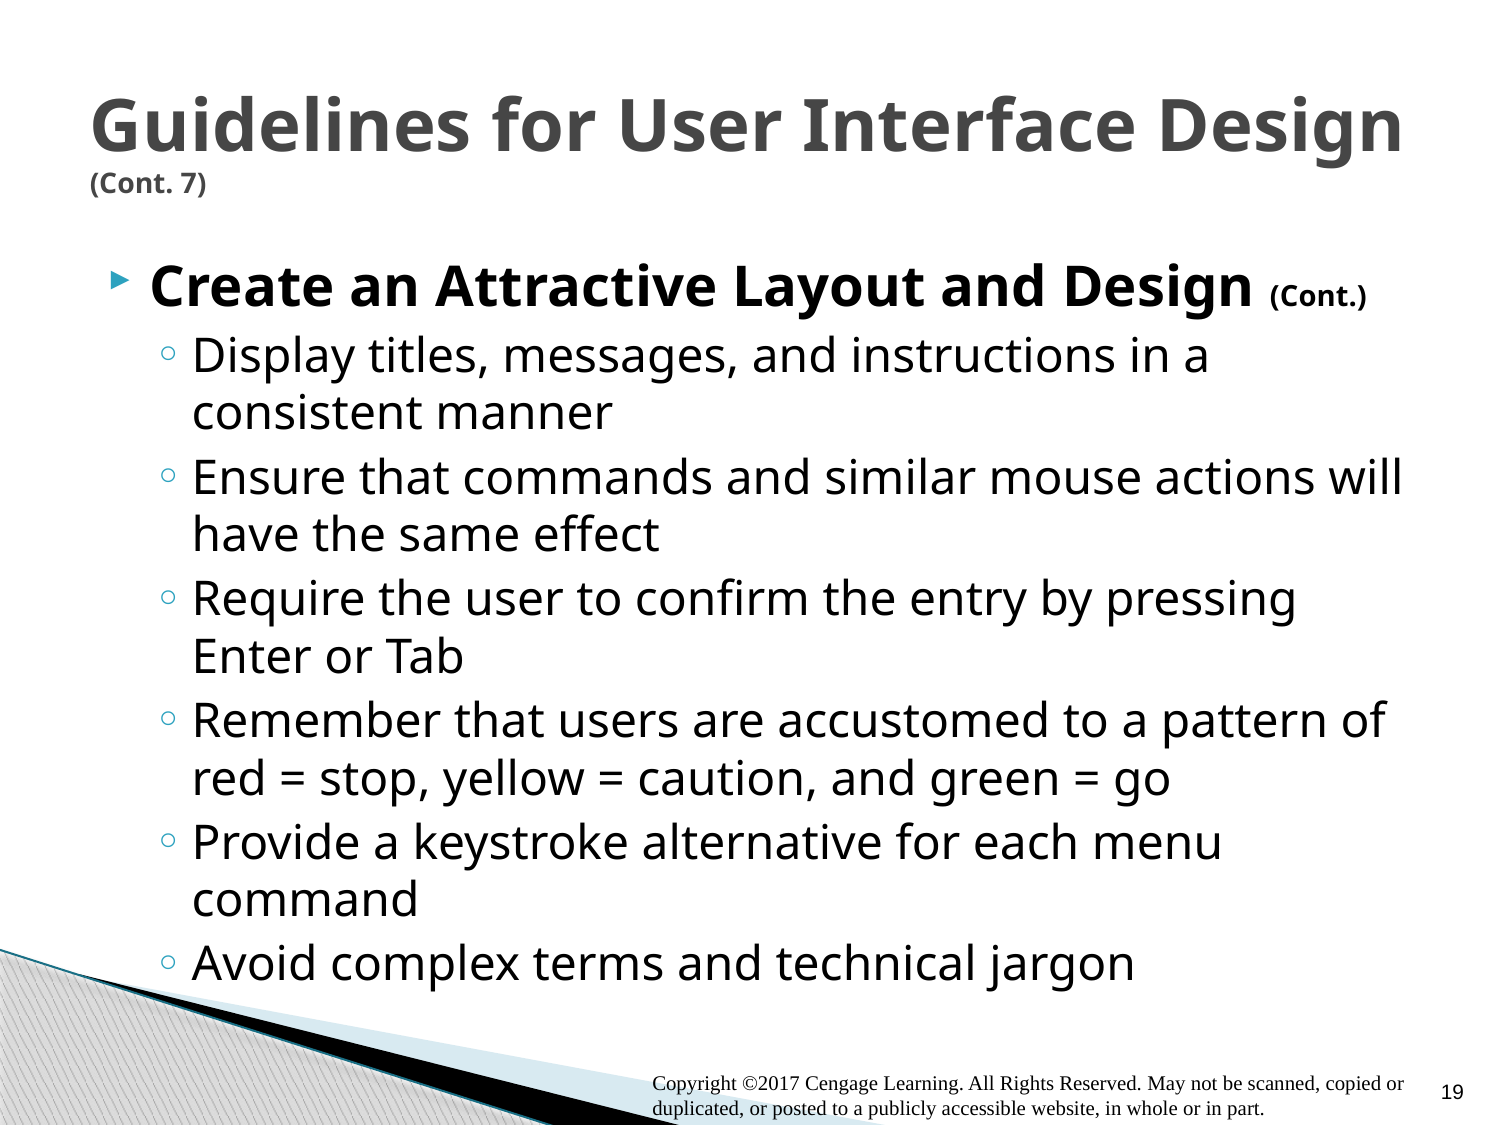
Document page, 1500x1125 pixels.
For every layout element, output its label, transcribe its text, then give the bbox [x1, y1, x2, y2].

title Guidelines for User Interface Design (Cont. 7) [75, 45, 1425, 233]
slide_number 19 [1418, 1051, 1479, 1112]
footer Copyright ©2017 Cengage Learning. All Rights Reserved. May not be scanned, copied or duplicated, or posted to a publicly accessible website, in whole or in part. [637, 1062, 1444, 1125]
list Create an Attractive Layout and Design (Cont.) Display titles, messages, and instructions in a consistent manner Ensure that commands and similar mouse actions will have the same effect Require the user to confirm the entry by pressing Enter or Tab Remember that users are accustomed to a pattern of red = stop, yellow = caution, and green = go Provide a keystroke alternative for each menu command Avoid complex terms and technical jargon [75, 243, 1425, 986]
